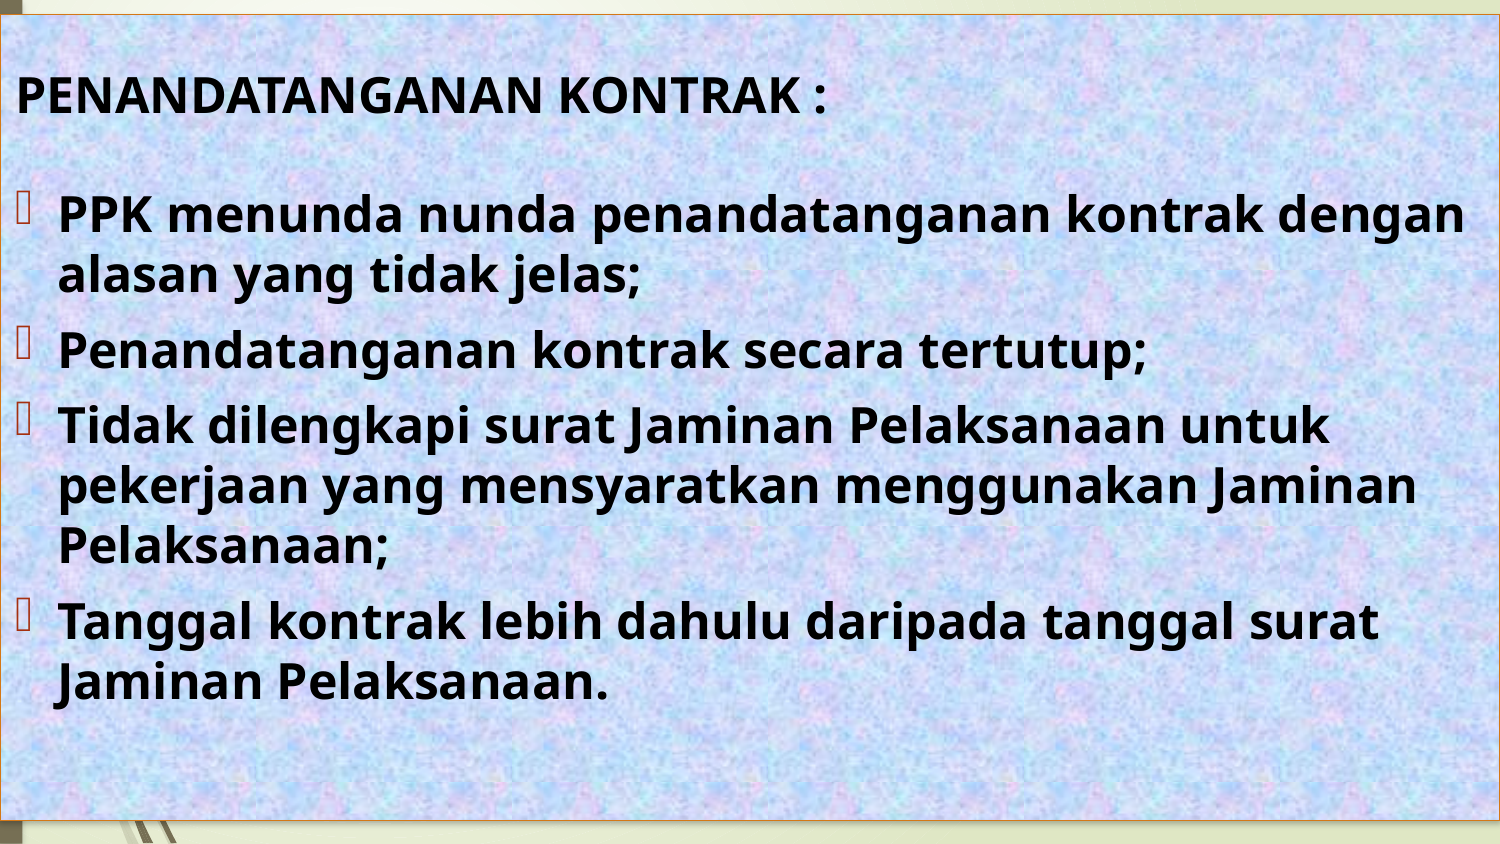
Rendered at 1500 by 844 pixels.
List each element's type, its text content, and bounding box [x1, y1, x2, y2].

list PENANDATANGANAN KONTRAK : PPK menunda nunda penandatanganan kontrak dengan alasan yang tidak jelas; Penandatanganan kontrak secara tertutup; Tidak dilengkapi surat Jaminan Pelaksanaan untuk pekerjaan yang mensyaratkan menggunakan Jaminan Pelaksanaan; Tanggal kontrak lebih dahulu daripada tanggal surat Jaminan Pelaksanaan. [0, 14, 1500, 821]
